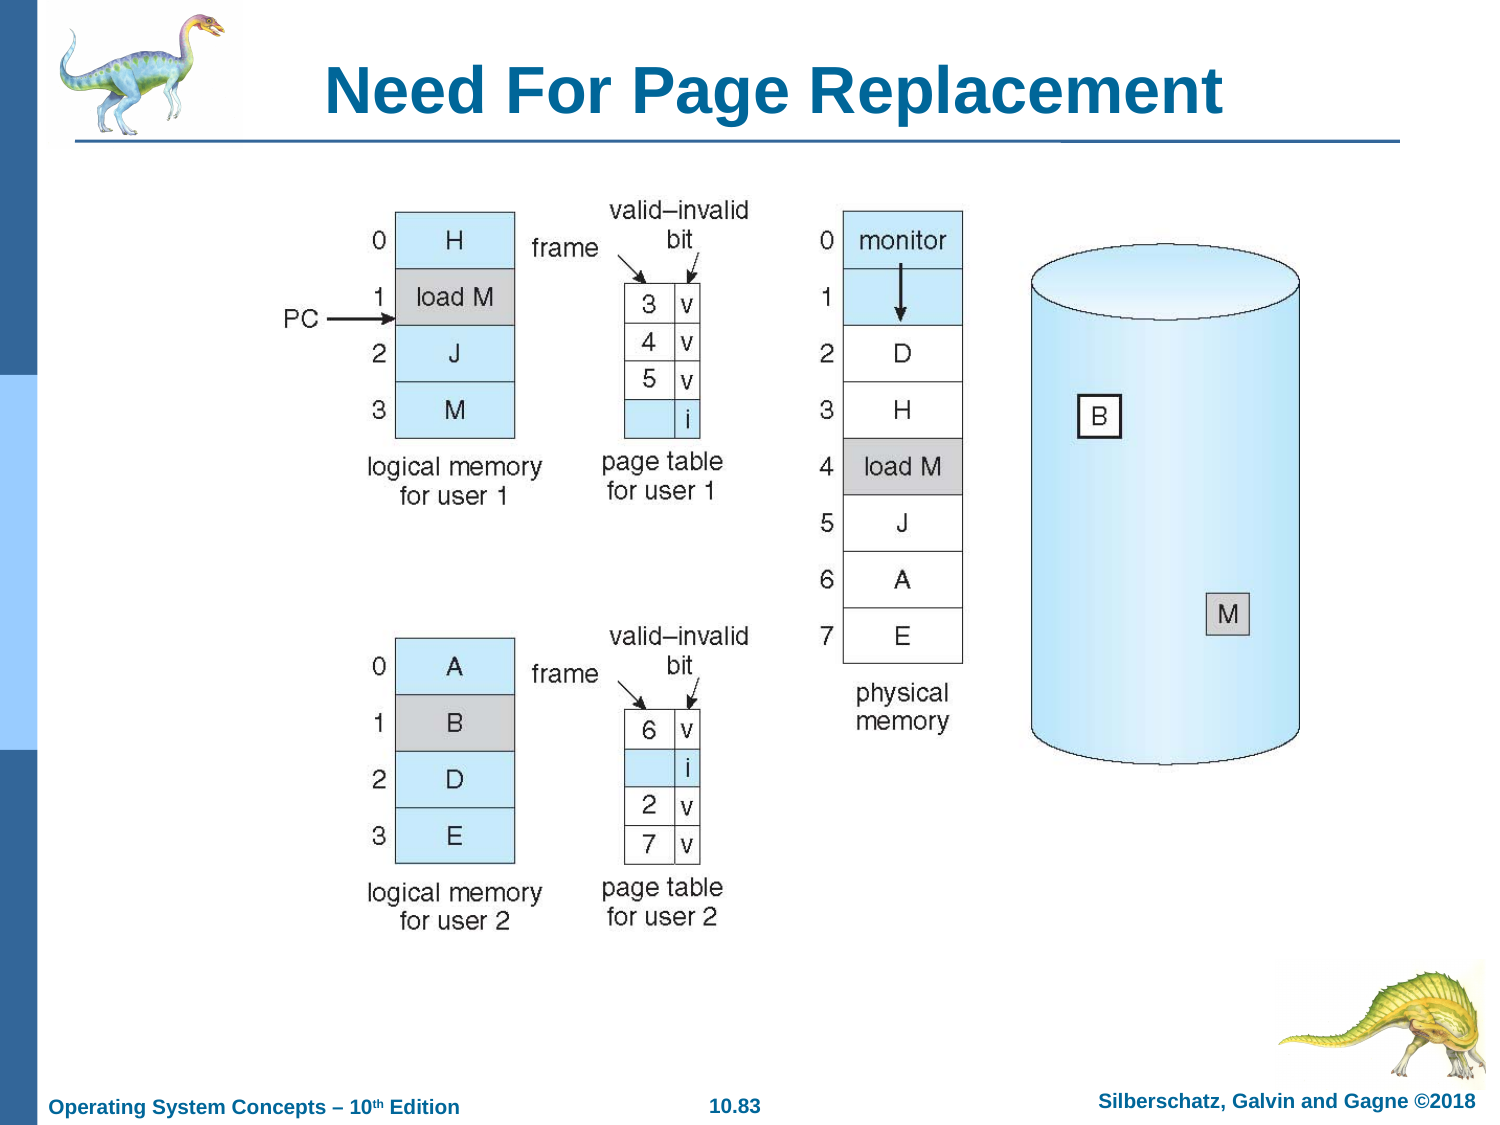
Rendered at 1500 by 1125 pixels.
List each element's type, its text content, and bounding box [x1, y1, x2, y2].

picture [1275, 959, 1486, 1090]
picture [46, 0, 243, 149]
picture [283, 195, 1300, 936]
title Need For Page Replacement [143, 40, 1406, 135]
